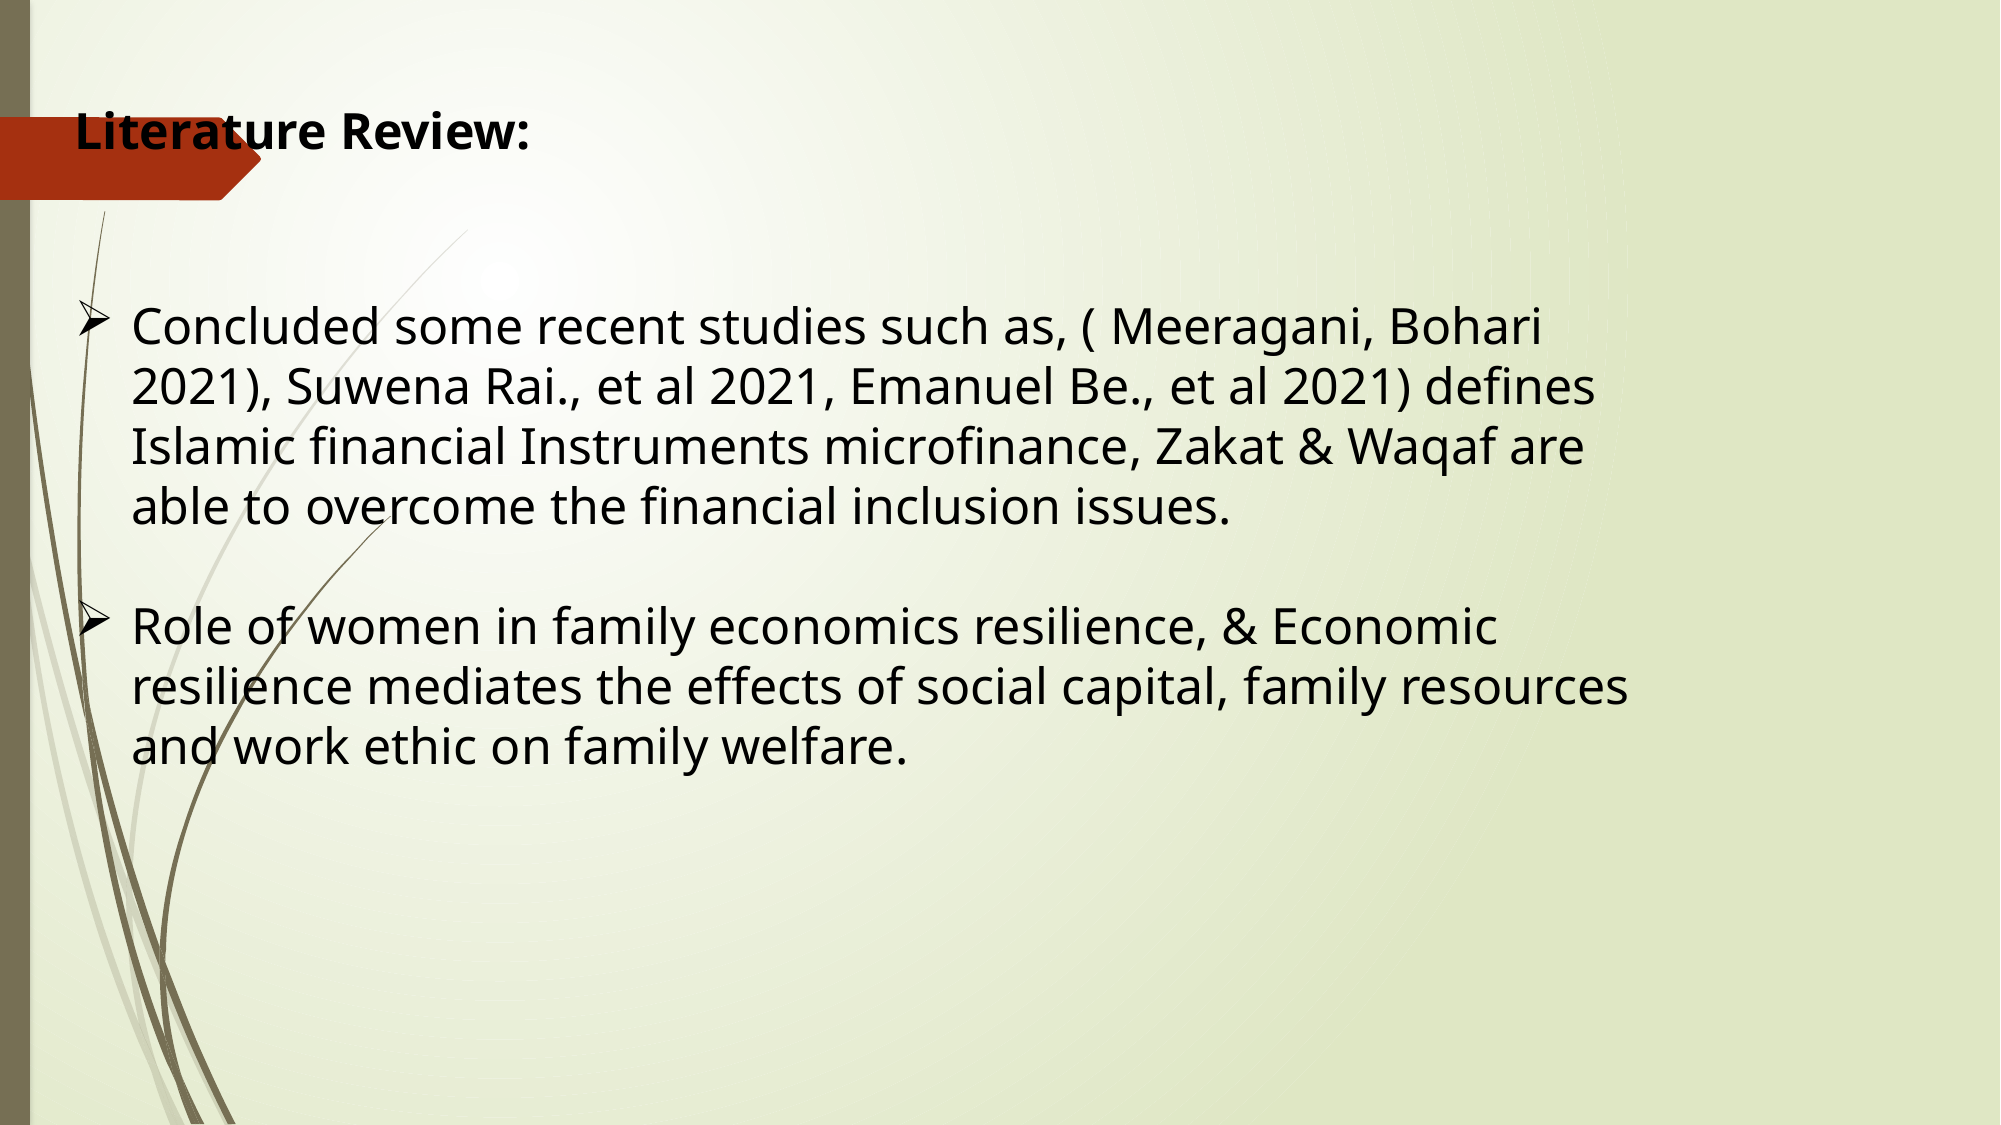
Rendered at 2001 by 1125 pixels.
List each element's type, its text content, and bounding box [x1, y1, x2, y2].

text_box Literature Review: Concluded some recent studies such as, ( Meeragani, Bohari 2021), Suwena Rai., et al 2021, Emanuel Be., et al 2021) defines Islamic financial Instruments microfinance, Zakat & Waqaf are able to overcome the financial inclusion issues. Role of women in family economics resilience, & Economic resilience mediates the effects of social capital, family resources and work ethic on family welfare. [59, 92, 1690, 1125]
